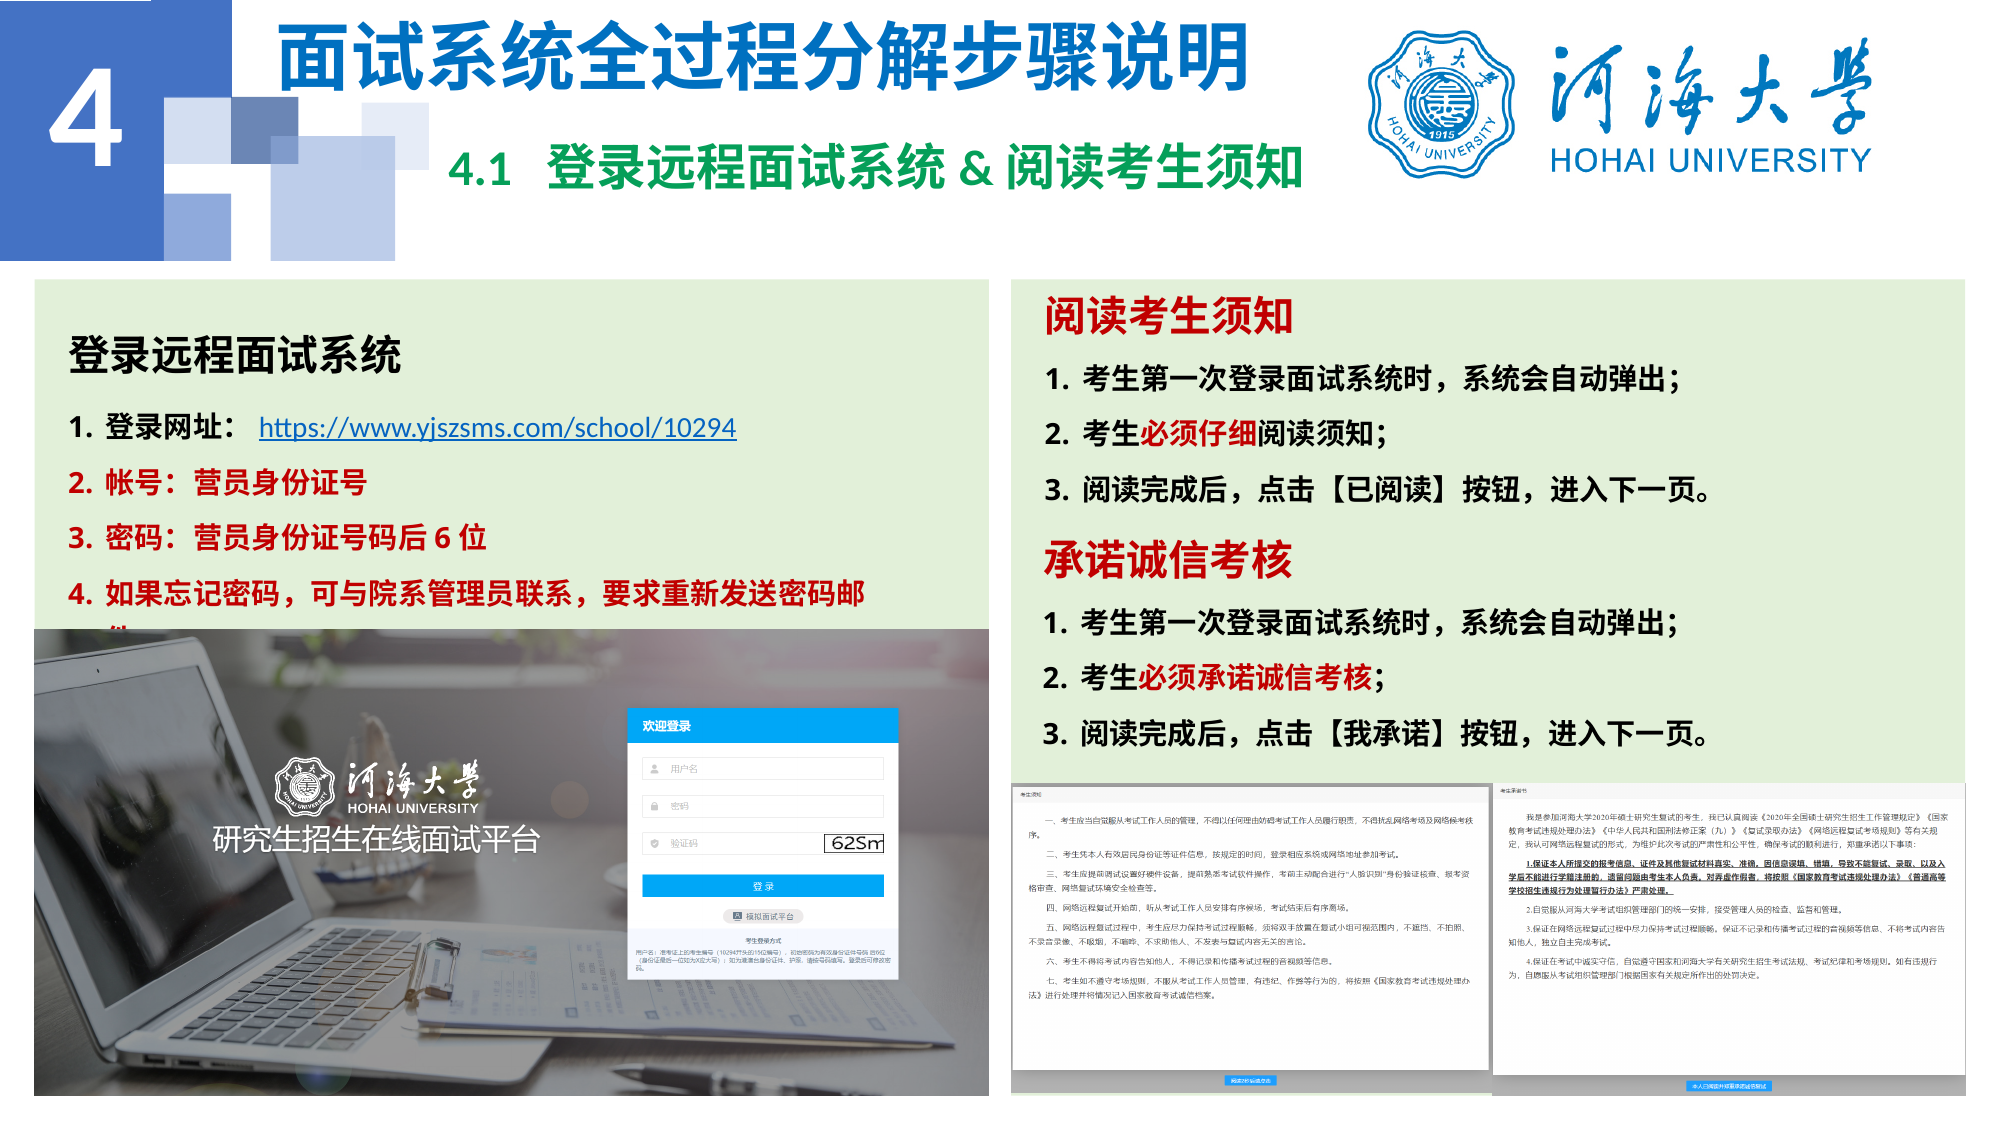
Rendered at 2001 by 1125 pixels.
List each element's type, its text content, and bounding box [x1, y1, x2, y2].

text_box 面试系统全过程分解步骤说明 [260, 12, 1298, 109]
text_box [34, 279, 989, 629]
text_box 4.1 登录远程面试系统&阅读考生须知 [433, 134, 1321, 204]
text_box 考生第一次登录面试系统时，系统会自动弹出； 考生必须仔细阅读须知； 阅读完成后，点击【已阅读】按钮，进入下一页。 [1029, 342, 1886, 514]
text_box 承诺诚信考核 [1028, 511, 1519, 586]
list 4 [28, 29, 144, 208]
text_box 阅读考生须知 [1029, 267, 1520, 342]
picture [1011, 783, 1966, 1096]
picture [34, 629, 989, 1096]
picture [1345, 6, 1885, 194]
text_box [1010, 278, 1966, 1097]
text_box 考生第一次登录面试系统时，系统会自动弹出； 考生必须承诺诚信考核； 阅读完成后，点击【我承诺】按钮，进入下一页。 [1027, 586, 1884, 758]
